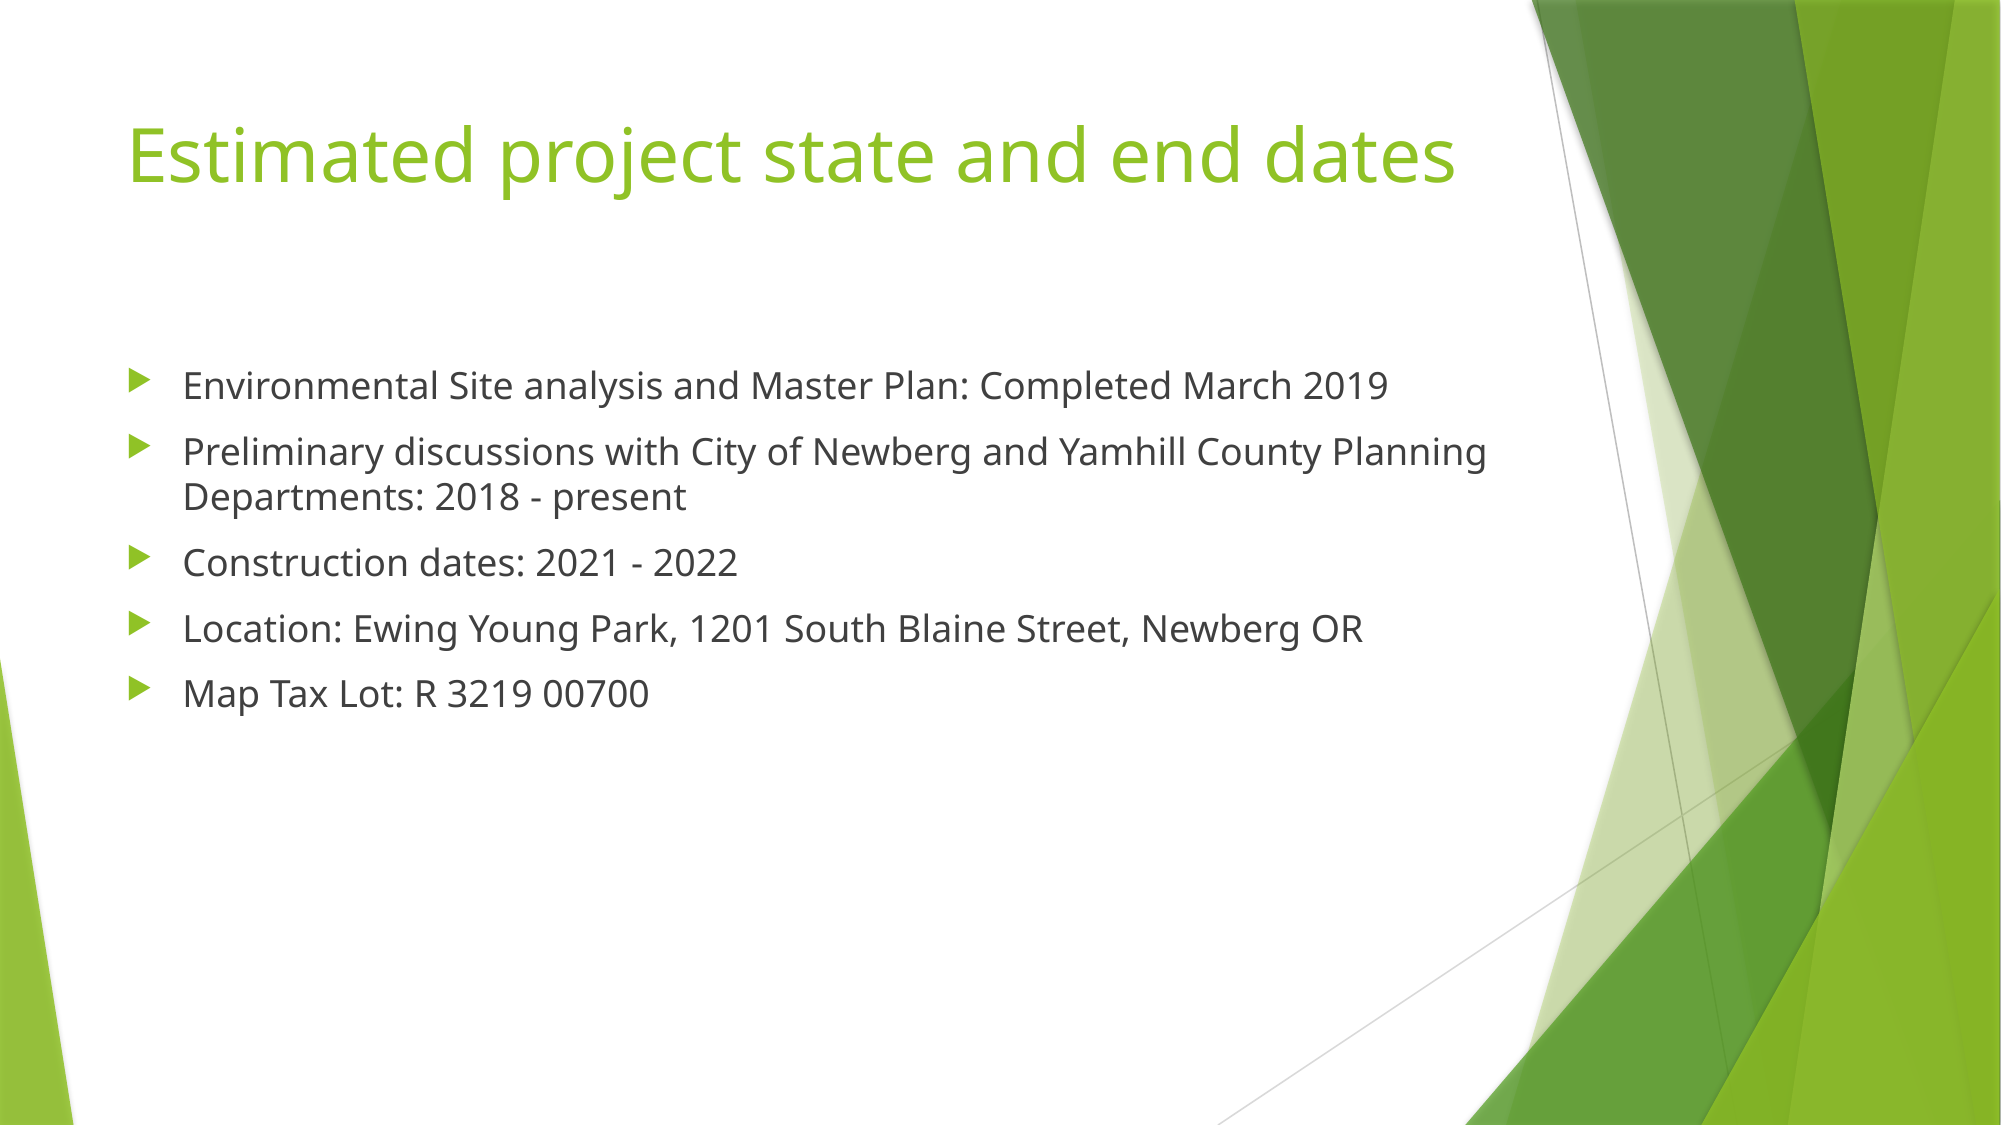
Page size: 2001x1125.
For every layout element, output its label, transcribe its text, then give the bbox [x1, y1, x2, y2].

title Estimated project state and end dates [111, 99, 1522, 317]
list Environmental Site analysis and Master Plan: Completed March 2019 Preliminary discussions with City of Newberg and Yamhill County Planning Departments: 2018 - present Construction dates: 2021 - 2022 Location: Ewing Young Park, 1201 South Blaine Street, Newberg OR Map Tax Lot: R 3219 00700 [111, 354, 1522, 992]
